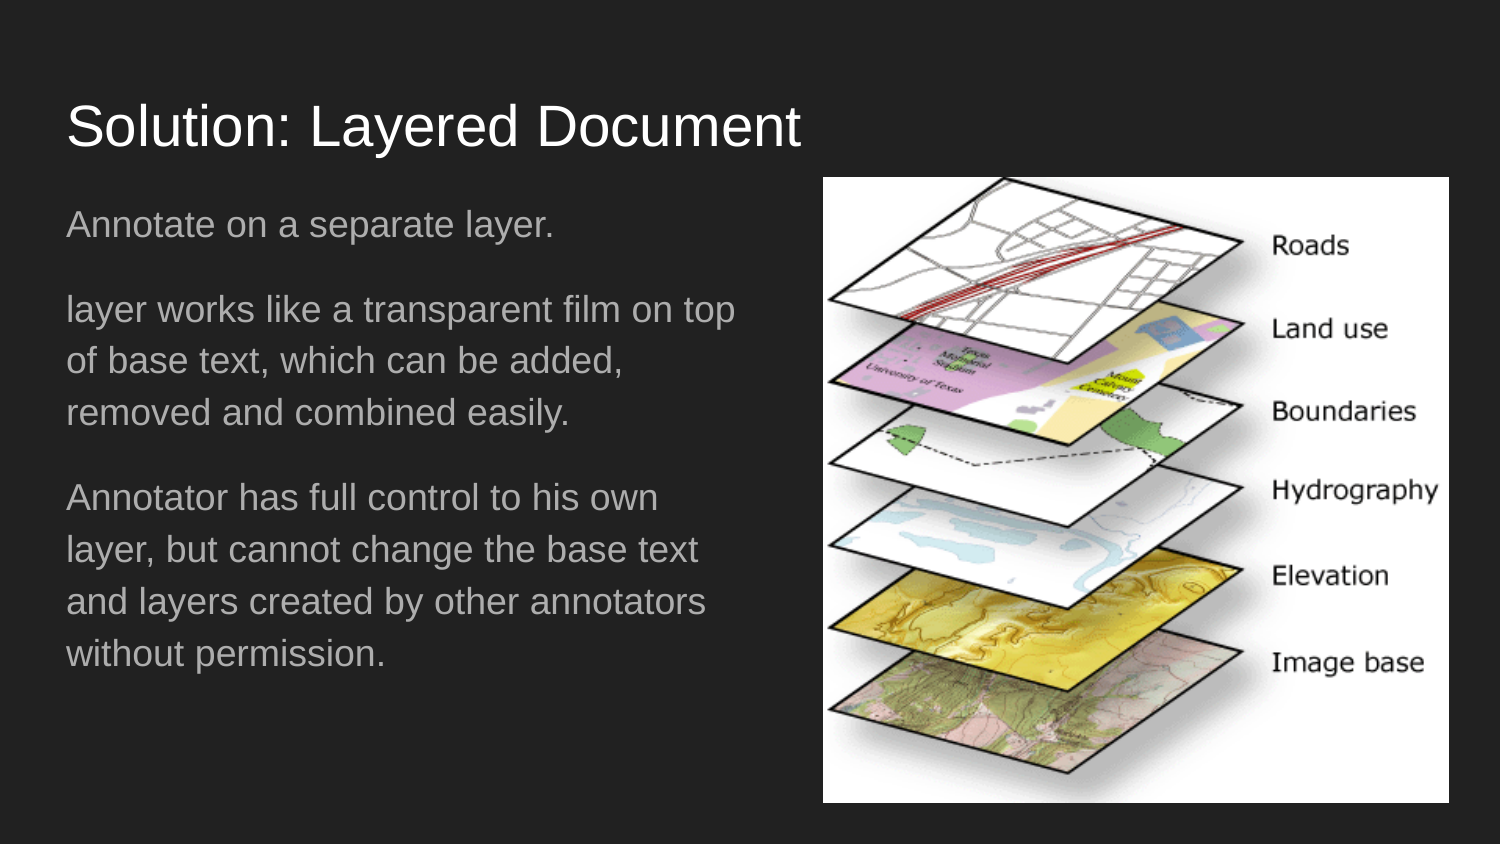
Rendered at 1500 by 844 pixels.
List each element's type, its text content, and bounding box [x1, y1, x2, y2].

title Solution: Layered Document [51, 72, 1449, 167]
picture [823, 177, 1450, 804]
list Annotate on a separate layer. layer works like a transparent film on top of base text, which can be added, removed and combined easily. Annotator has full control to his own layer, but cannot change the base text and layers created by other annotators without permission. [51, 178, 758, 739]
